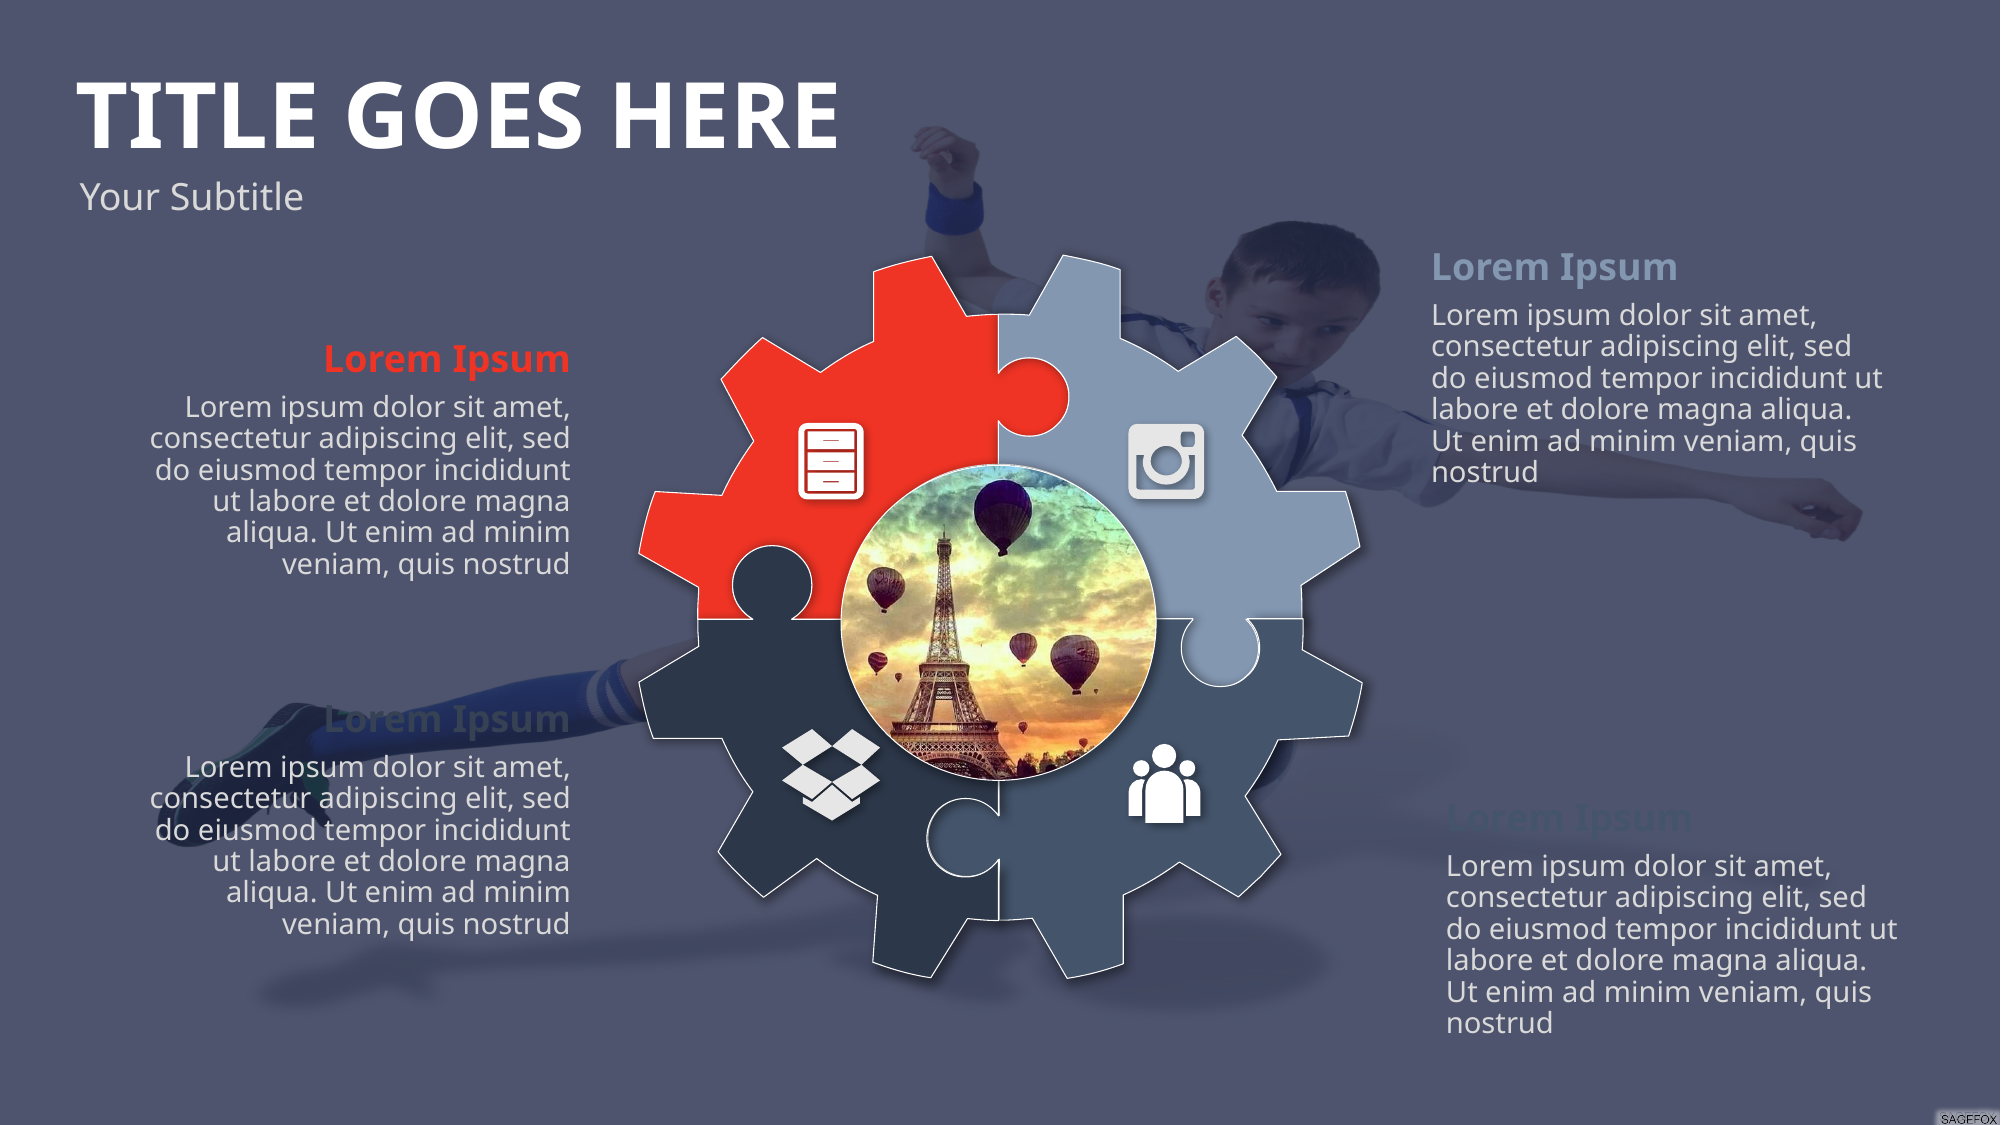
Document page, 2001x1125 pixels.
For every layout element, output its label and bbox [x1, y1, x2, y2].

picture [1938, 1114, 1999, 1125]
text_box [1416, 235, 1893, 536]
text_box [638, 545, 999, 978]
text_box [1152, 743, 1177, 769]
text_box [1128, 779, 1145, 816]
text_box [1430, 786, 1907, 1087]
text_box [840, 464, 1158, 782]
text_box [798, 422, 864, 500]
text_box [109, 687, 586, 988]
text_box [782, 729, 881, 821]
text_box [1128, 423, 1205, 499]
text_box [1145, 770, 1201, 823]
text_box [60, 49, 1020, 227]
text_box [998, 255, 1360, 679]
text_box [1179, 760, 1196, 777]
text_box [638, 256, 1062, 615]
text_box [941, 618, 1363, 979]
text_box [1133, 760, 1150, 777]
text_box [109, 327, 586, 628]
